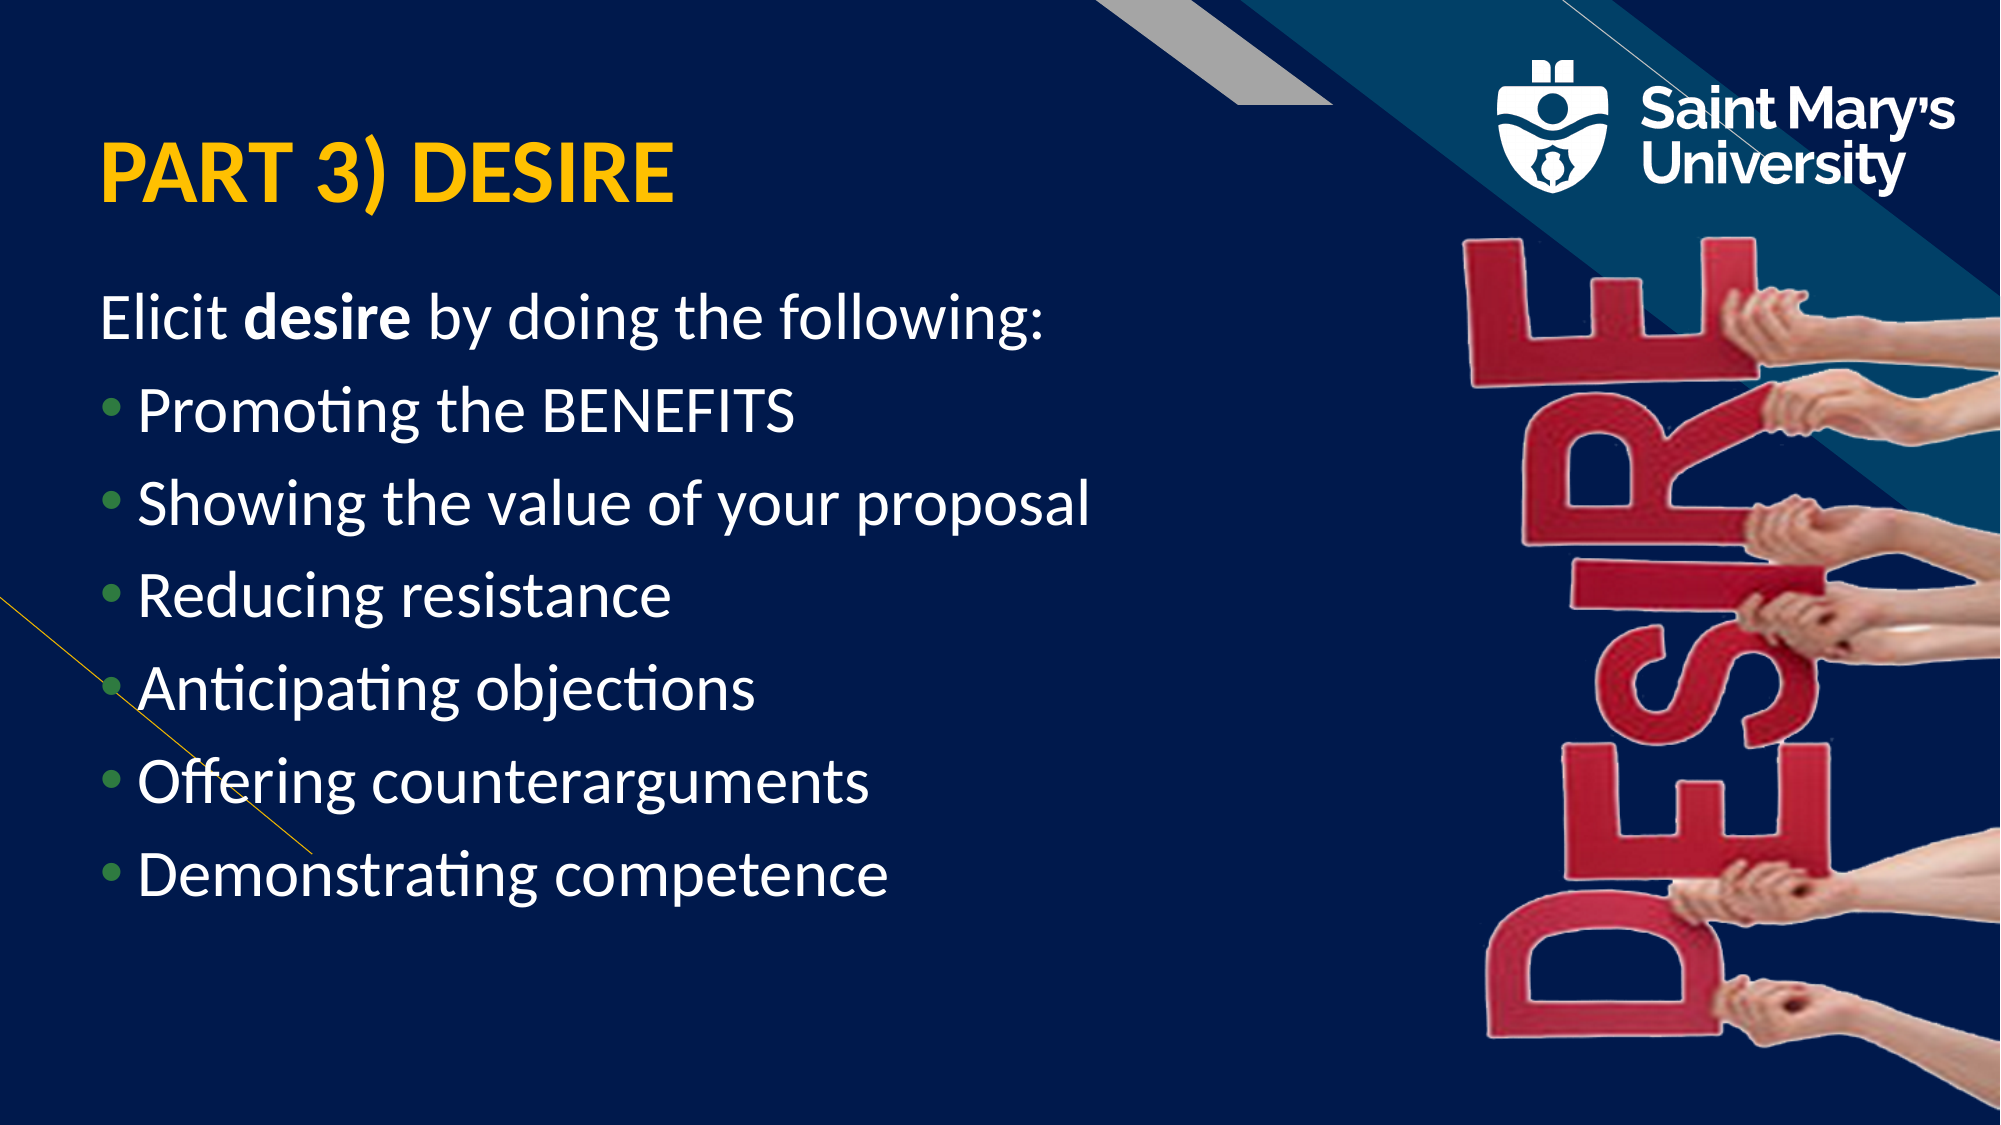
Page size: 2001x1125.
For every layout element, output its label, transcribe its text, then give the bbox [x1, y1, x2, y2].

title PART 3) DESIRE [85, 34, 1453, 223]
list Elicit desire by doing the following: Promoting the BENEFITS Showing the value of your proposal Reducing resistance Anticipating objections Offering counterarguments Demonstrating competence [85, 274, 1297, 1014]
picture [1297, 60, 2000, 1125]
